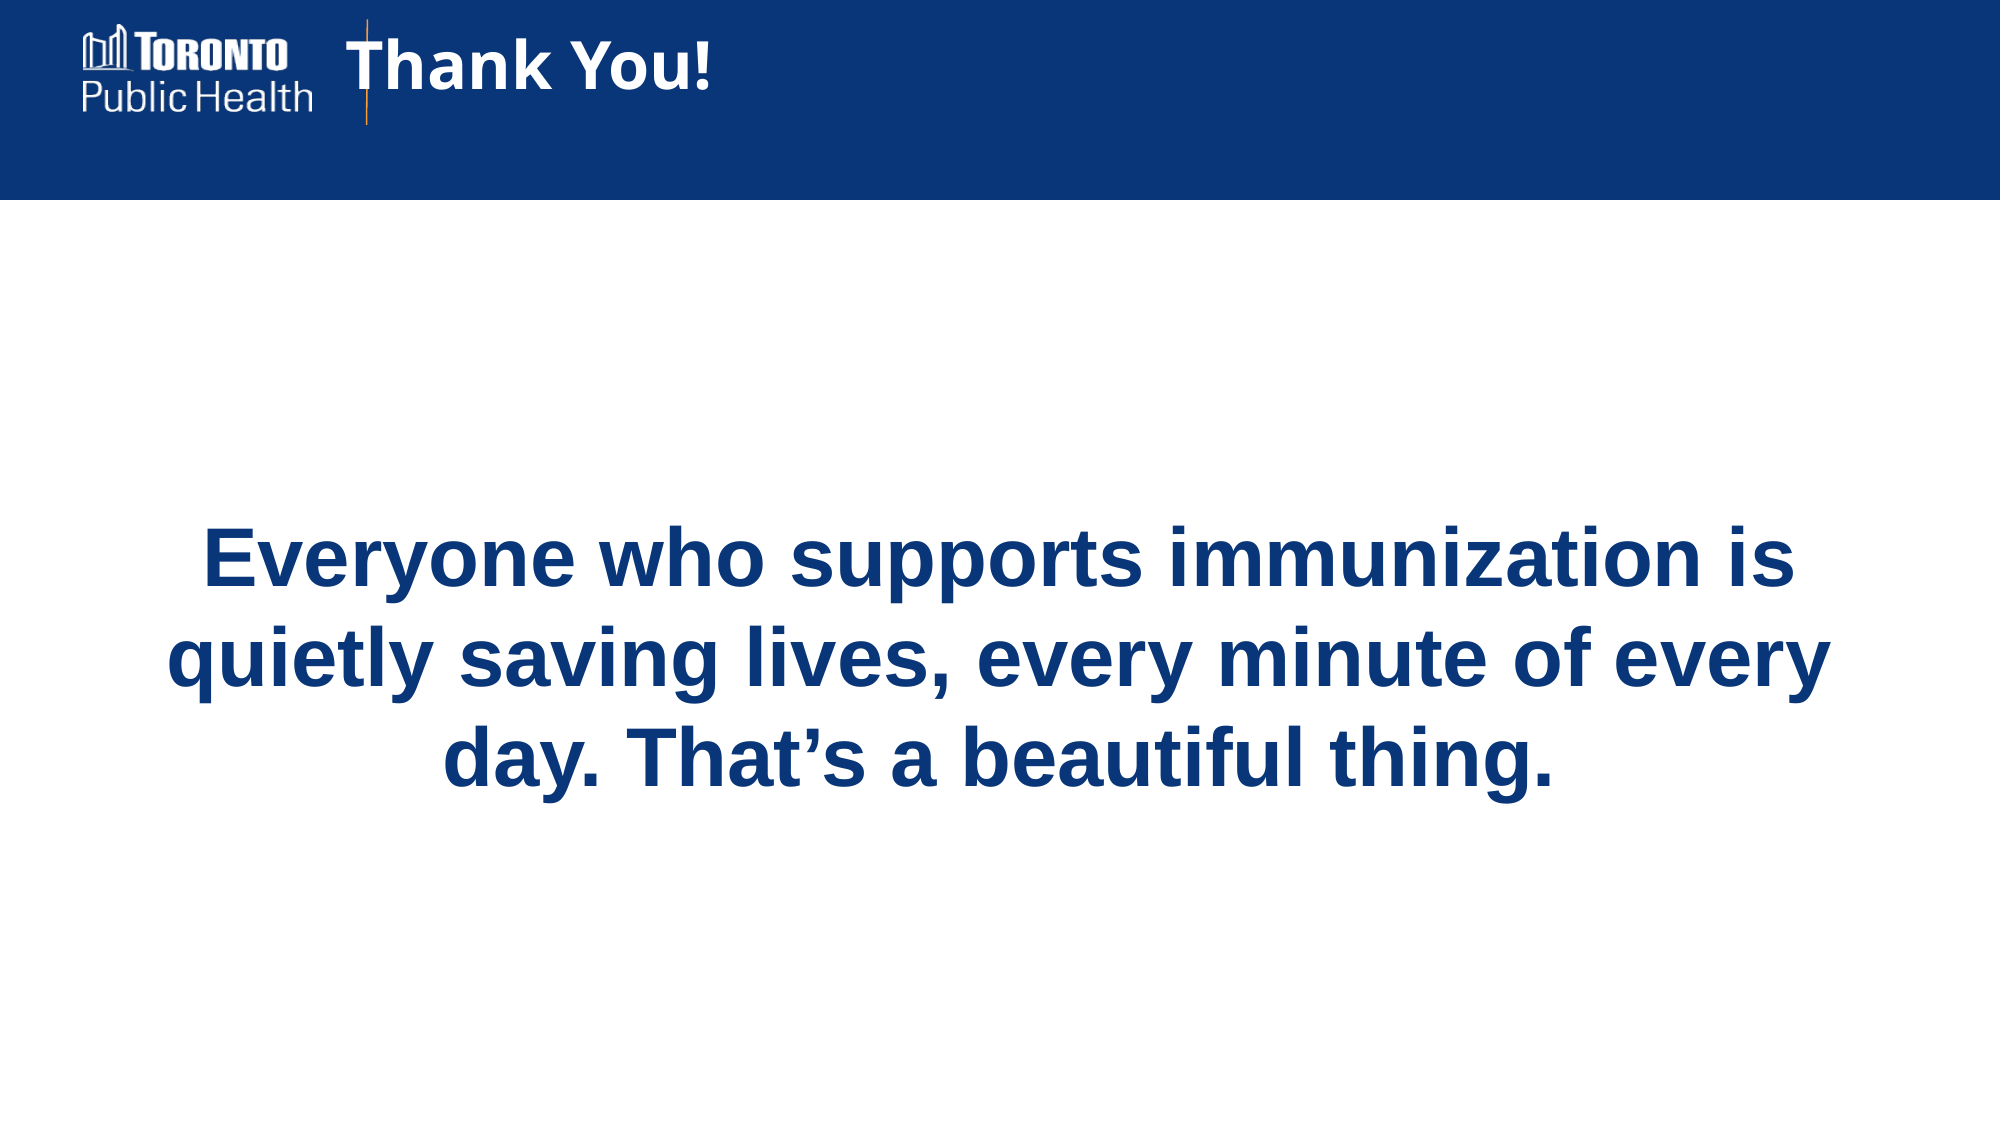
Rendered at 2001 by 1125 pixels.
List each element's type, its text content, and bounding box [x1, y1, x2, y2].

title Thank You! [0, 0, 2000, 196]
list Everyone who supports immunization is quietly saving lives, every minute of every day. That’s a beautiful thing. [99, 262, 1900, 1005]
